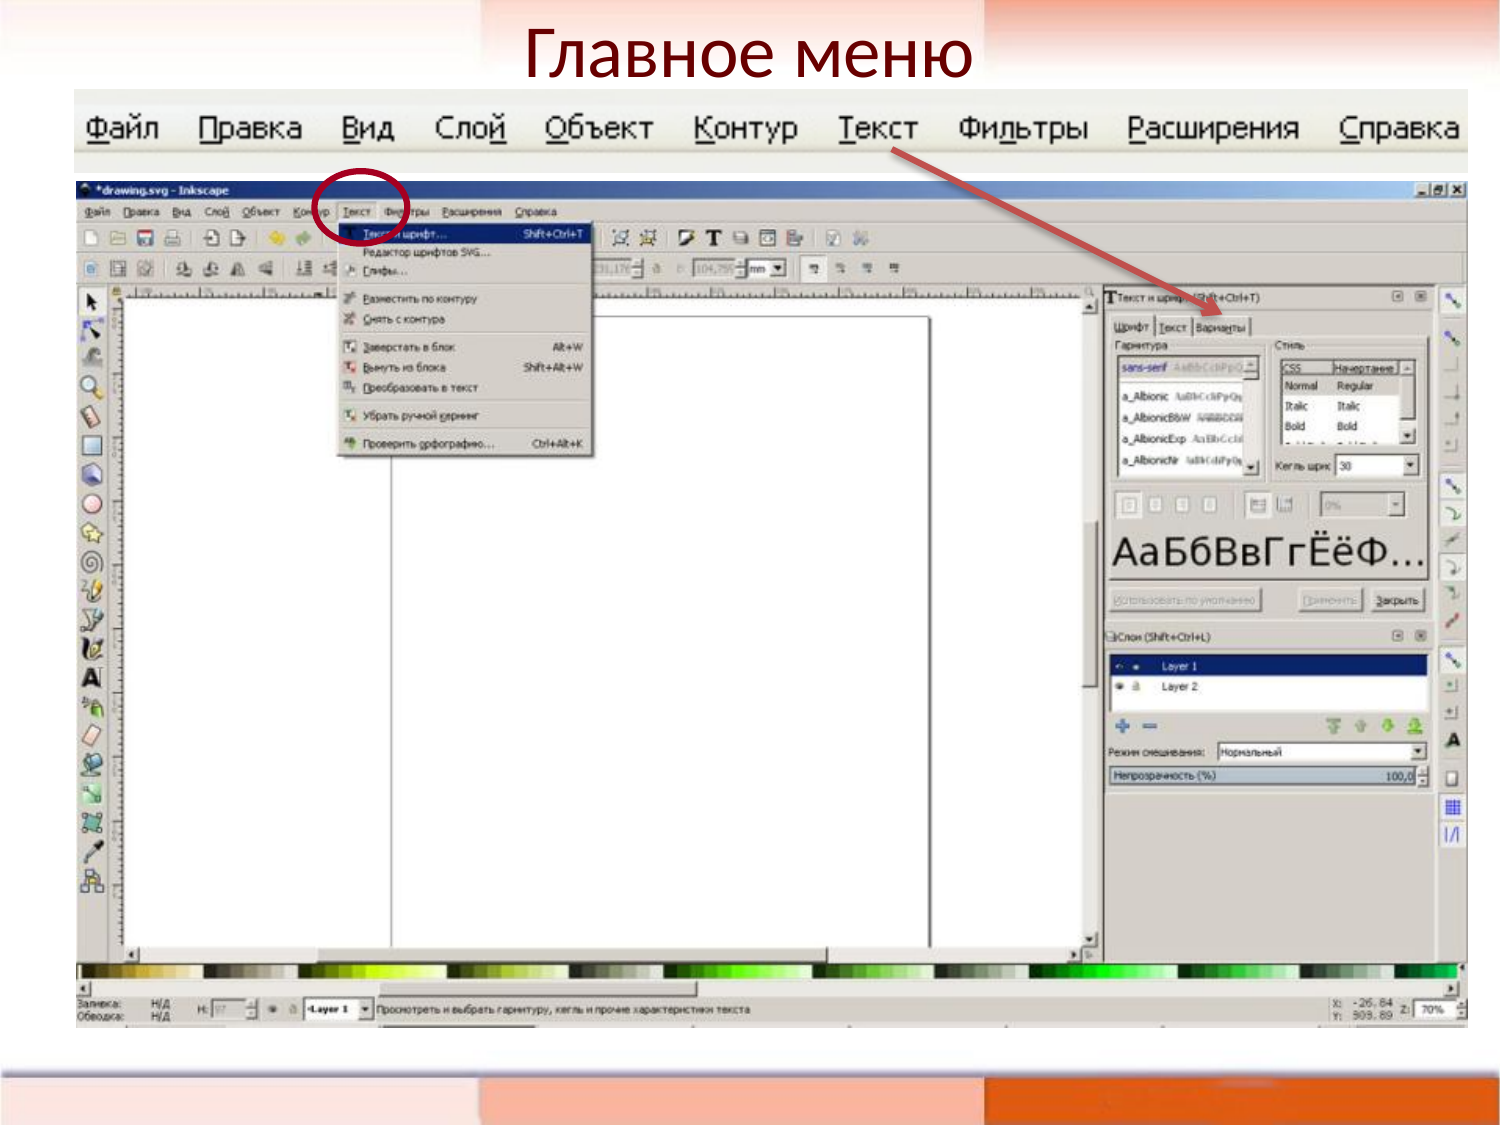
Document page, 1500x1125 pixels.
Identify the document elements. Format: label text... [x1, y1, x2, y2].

picture [0, 0, 1500, 1125]
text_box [891, 148, 1223, 315]
text_box Главное меню [160, 0, 1340, 88]
